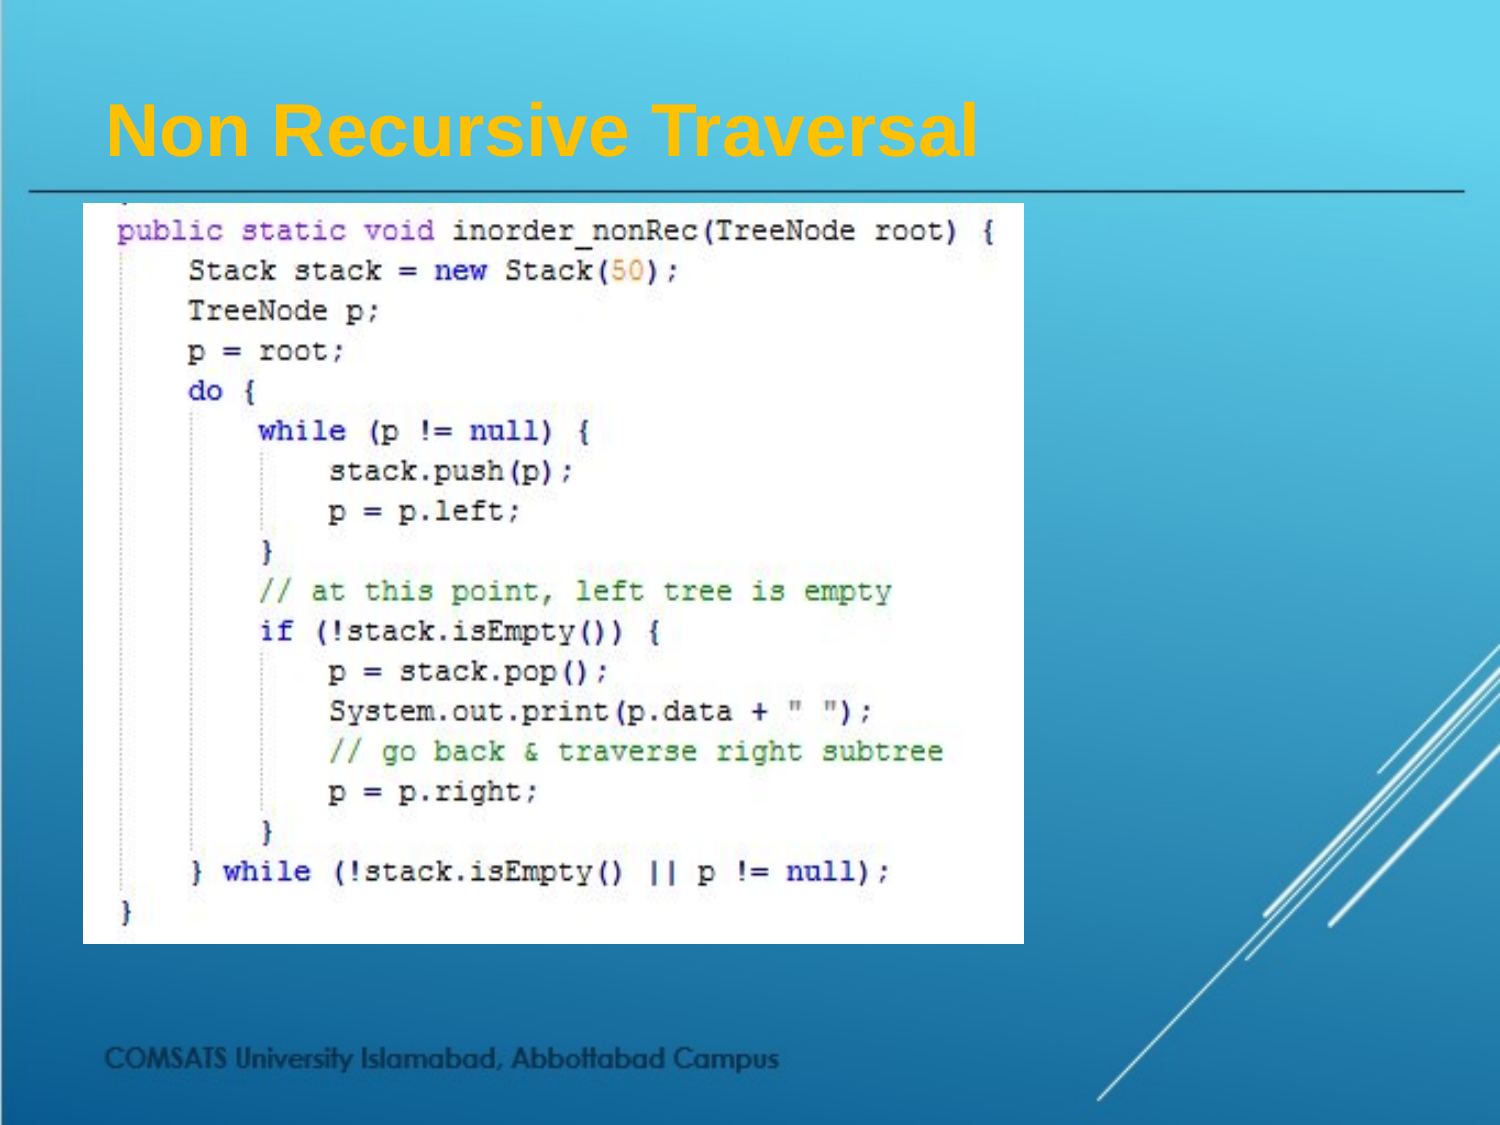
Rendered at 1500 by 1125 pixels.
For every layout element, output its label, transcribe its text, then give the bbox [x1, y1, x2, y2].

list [83, 202, 1024, 944]
picture [0, 0, 1500, 1125]
title Non Recursive Traversal [90, 53, 1420, 180]
